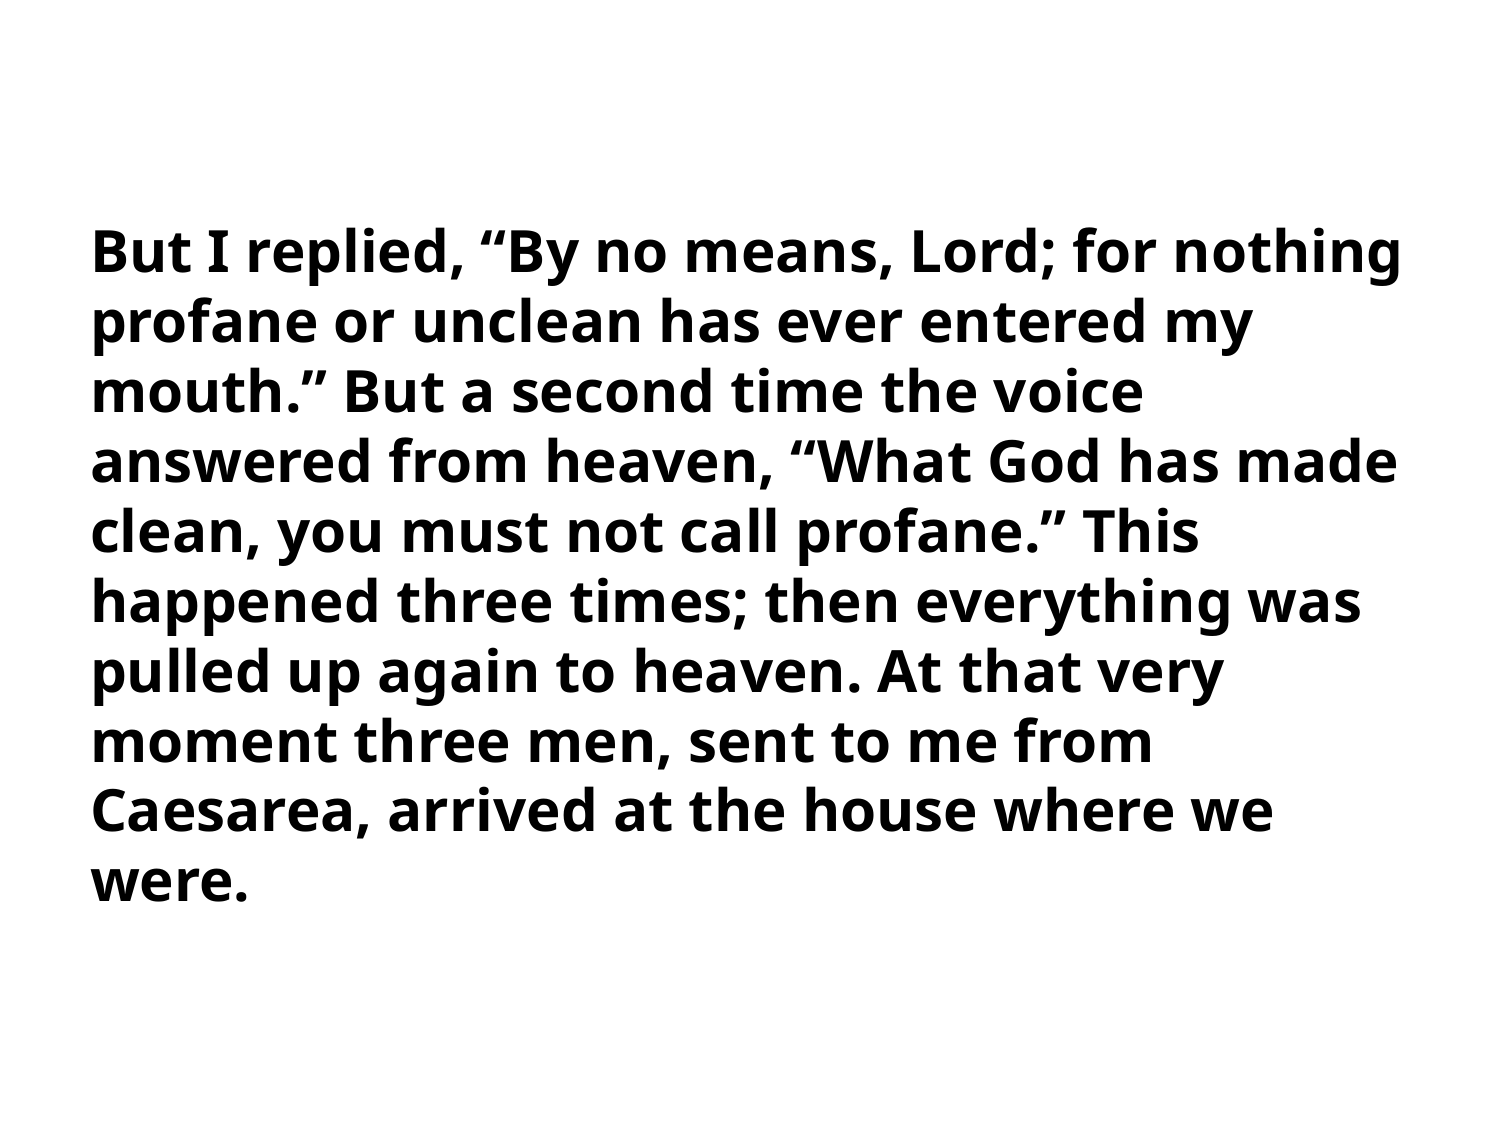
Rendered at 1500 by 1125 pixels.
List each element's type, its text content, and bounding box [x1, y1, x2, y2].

title But I replied, “By no means, Lord; for nothing profane or unclean has ever entered my mouth.” But a second time the voice answered from heaven, “What God has made clean, you must not call profane.” This happened three times; then everything was pulled up again to heaven. At that very moment three men, sent to me from Caesarea, arrived at the house where we were. [74, 44, 1426, 1083]
